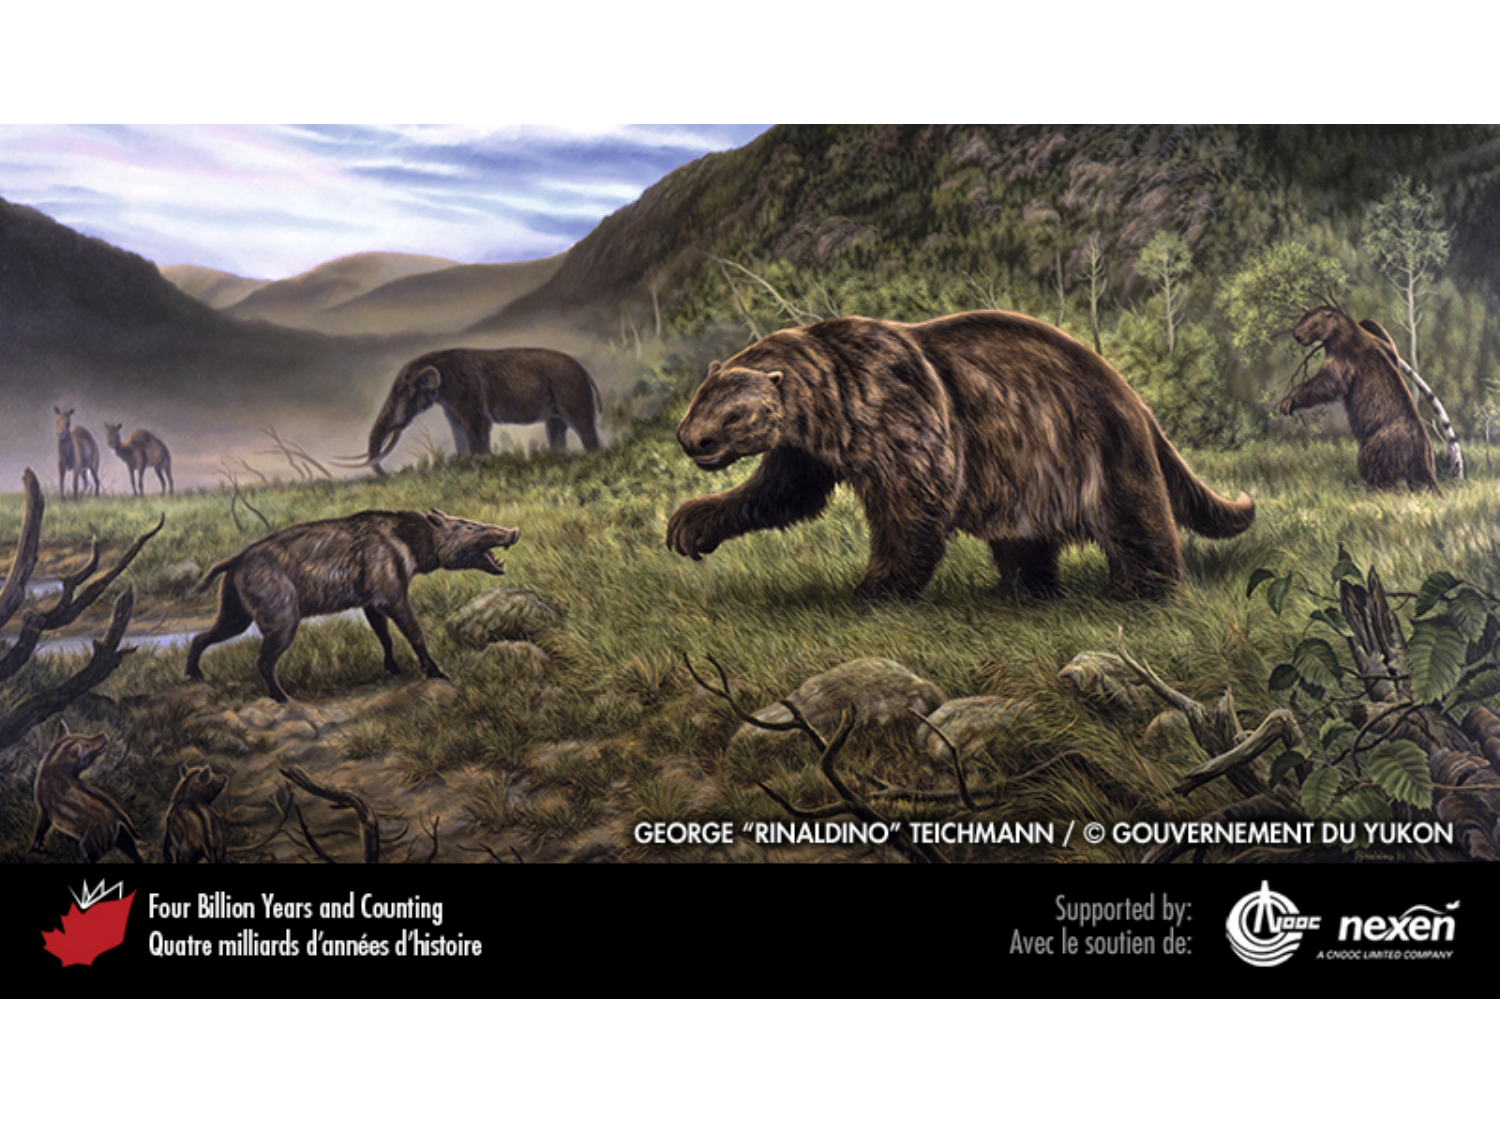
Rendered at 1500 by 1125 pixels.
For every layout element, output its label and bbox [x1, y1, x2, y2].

picture [0, 124, 1500, 999]
